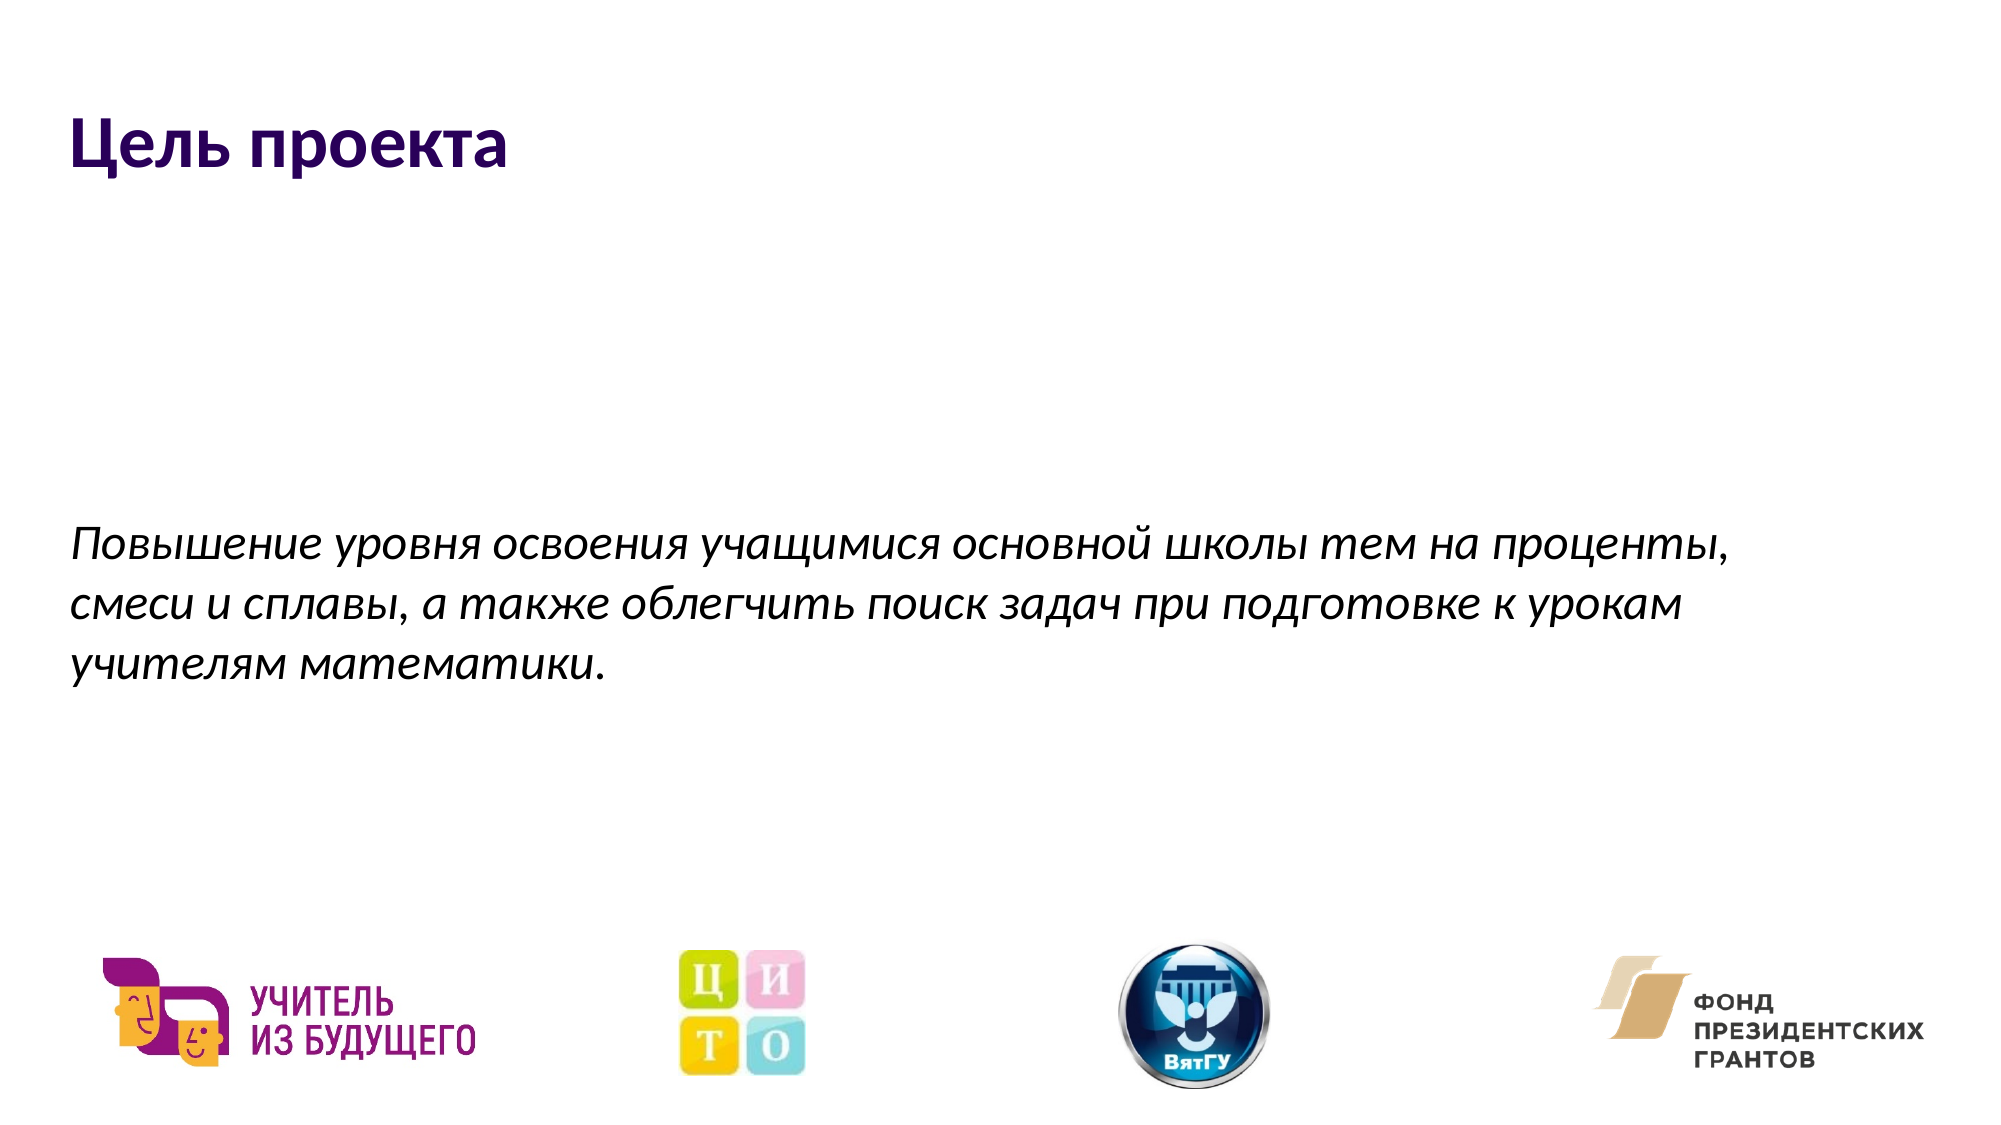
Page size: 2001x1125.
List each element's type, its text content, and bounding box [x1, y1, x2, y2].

text_box Цель проекта [55, 84, 1832, 235]
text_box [96, 937, 1926, 1089]
text_box Повышение уровня освоения учащимися основной школы тем на проценты, смеси и сплавы, а также облегчить поиск задач при подготовке к урокам учителям математики. [55, 411, 1832, 697]
